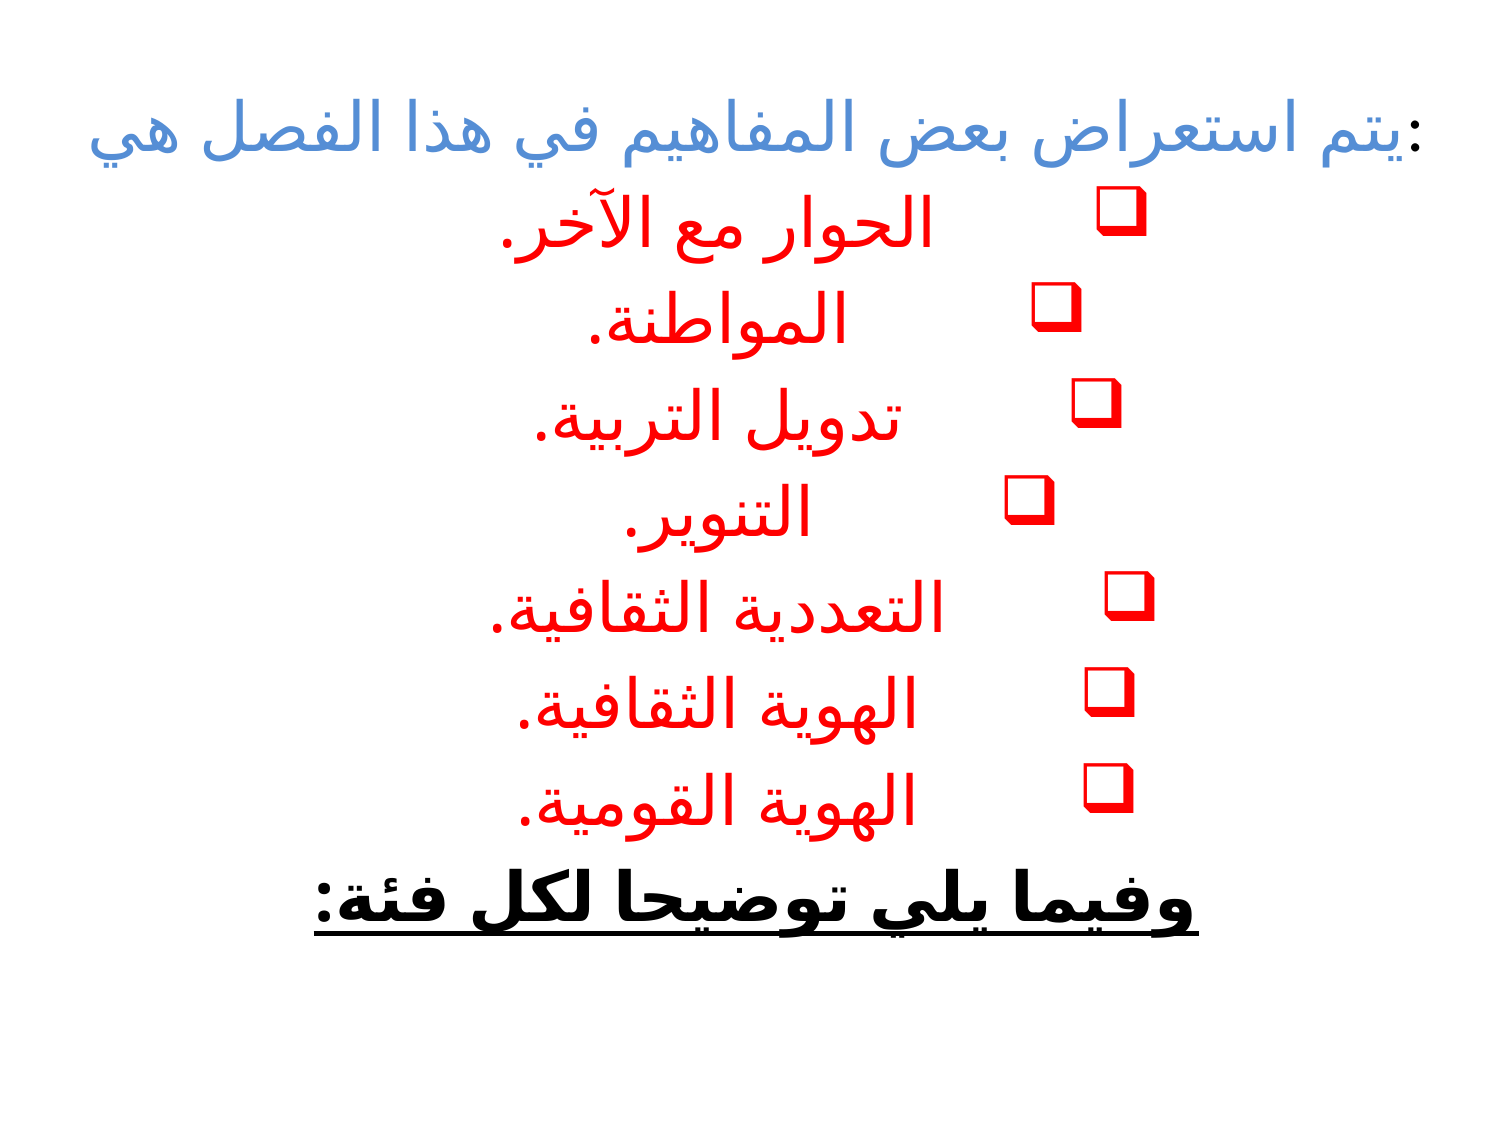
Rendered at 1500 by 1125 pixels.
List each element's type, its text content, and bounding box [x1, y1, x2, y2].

subtitle يتم استعراض بعض المفاهيم في هذا الفصل هي: الحوار مع الآخر. المواطنة. تدويل التربية. التنوير. التعددية الثقافية. الهوية الثقافية. الهوية القومية. وفيما يلي توضيحا لكل فئة: [62, 75, 1450, 1100]
